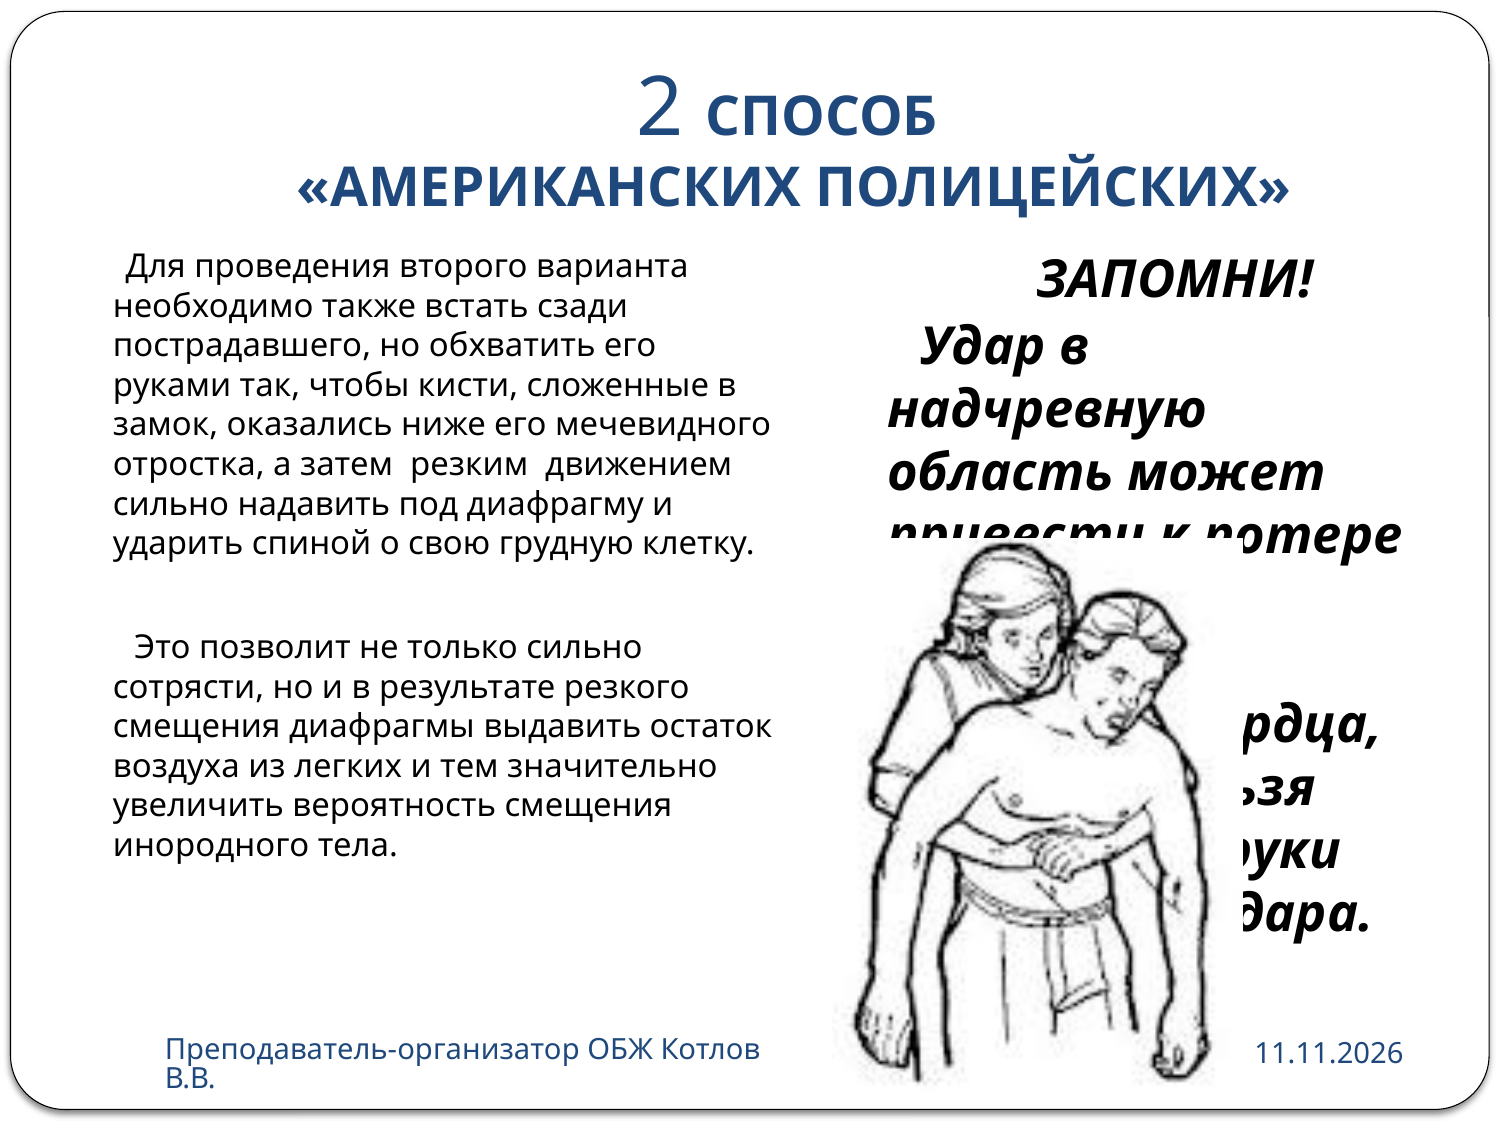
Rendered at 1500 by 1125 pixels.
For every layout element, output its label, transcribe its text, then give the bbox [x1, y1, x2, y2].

title 2 СПОСОБ «АМЕРИКАНСКИХ ПОЛИЦЕЙСКИХ» [150, 45, 1425, 233]
picture [831, 538, 1243, 1093]
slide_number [1249, 1015, 1419, 1094]
footer Преподаватель-организатор ОБЖ Котлов В.В. [150, 1012, 800, 1088]
list ЗАПОМНИ! Удар в надчревную область может привести к потере сознания и внезапной остановке сердца, поэтому нельзя разжимать руки сразу после удара. [809, 237, 1425, 988]
list Для проведения второго варианта необходимо также встать сзади пострадавшего, но обхватить его руками так, чтобы кисти, сложенные в замок, оказались ниже его мечевидного отростка, а затем резким движением сильно надавить под диафрагму и ударить спиной о свою грудную клетку. Это позволит не только сильно сотрясти, но и в результате резкого смещения диафрагмы выдавить остаток воздуха из легких и тем значительно увеличить вероятность смещения инородного тела. [58, 237, 797, 988]
